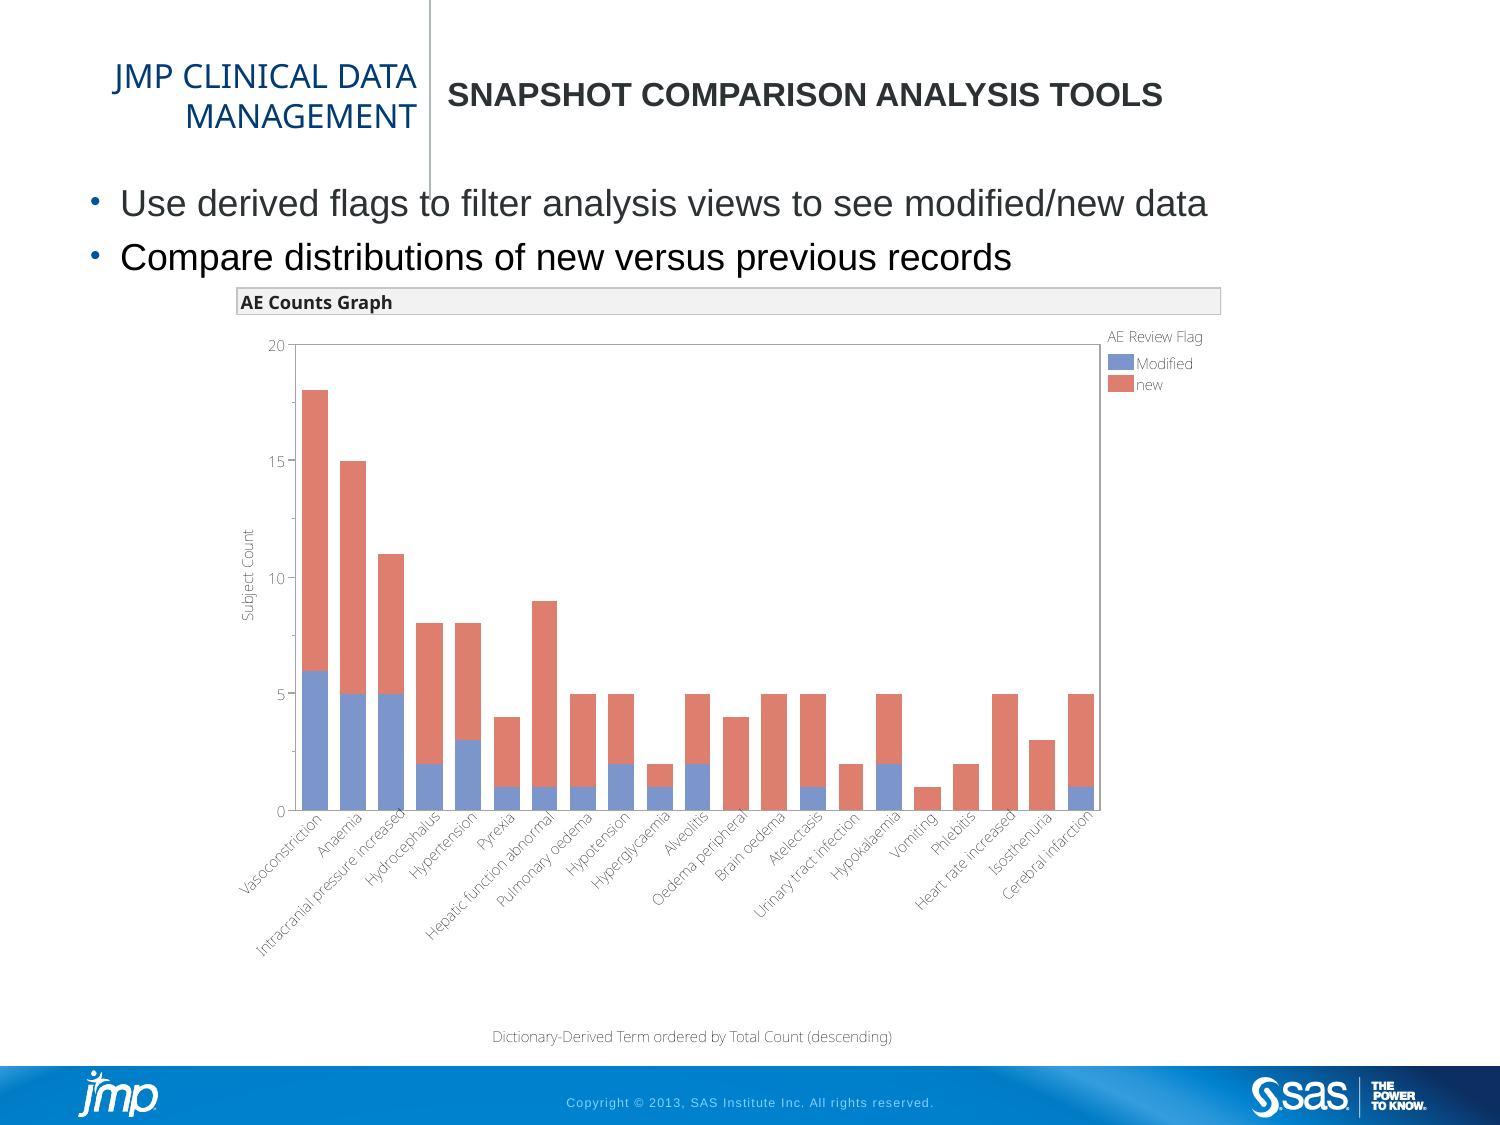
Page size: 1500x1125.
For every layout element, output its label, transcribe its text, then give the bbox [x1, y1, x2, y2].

list Snapshot comparison analysis tools [432, 64, 1426, 122]
list Use derived flags to filter analysis views to see modified/new data Compare distributions of new versus previous records [74, 160, 1426, 341]
picture [0, 1066, 1500, 1125]
title JMP Clinical Data management [19, 46, 433, 143]
picture [220, 284, 1224, 1049]
